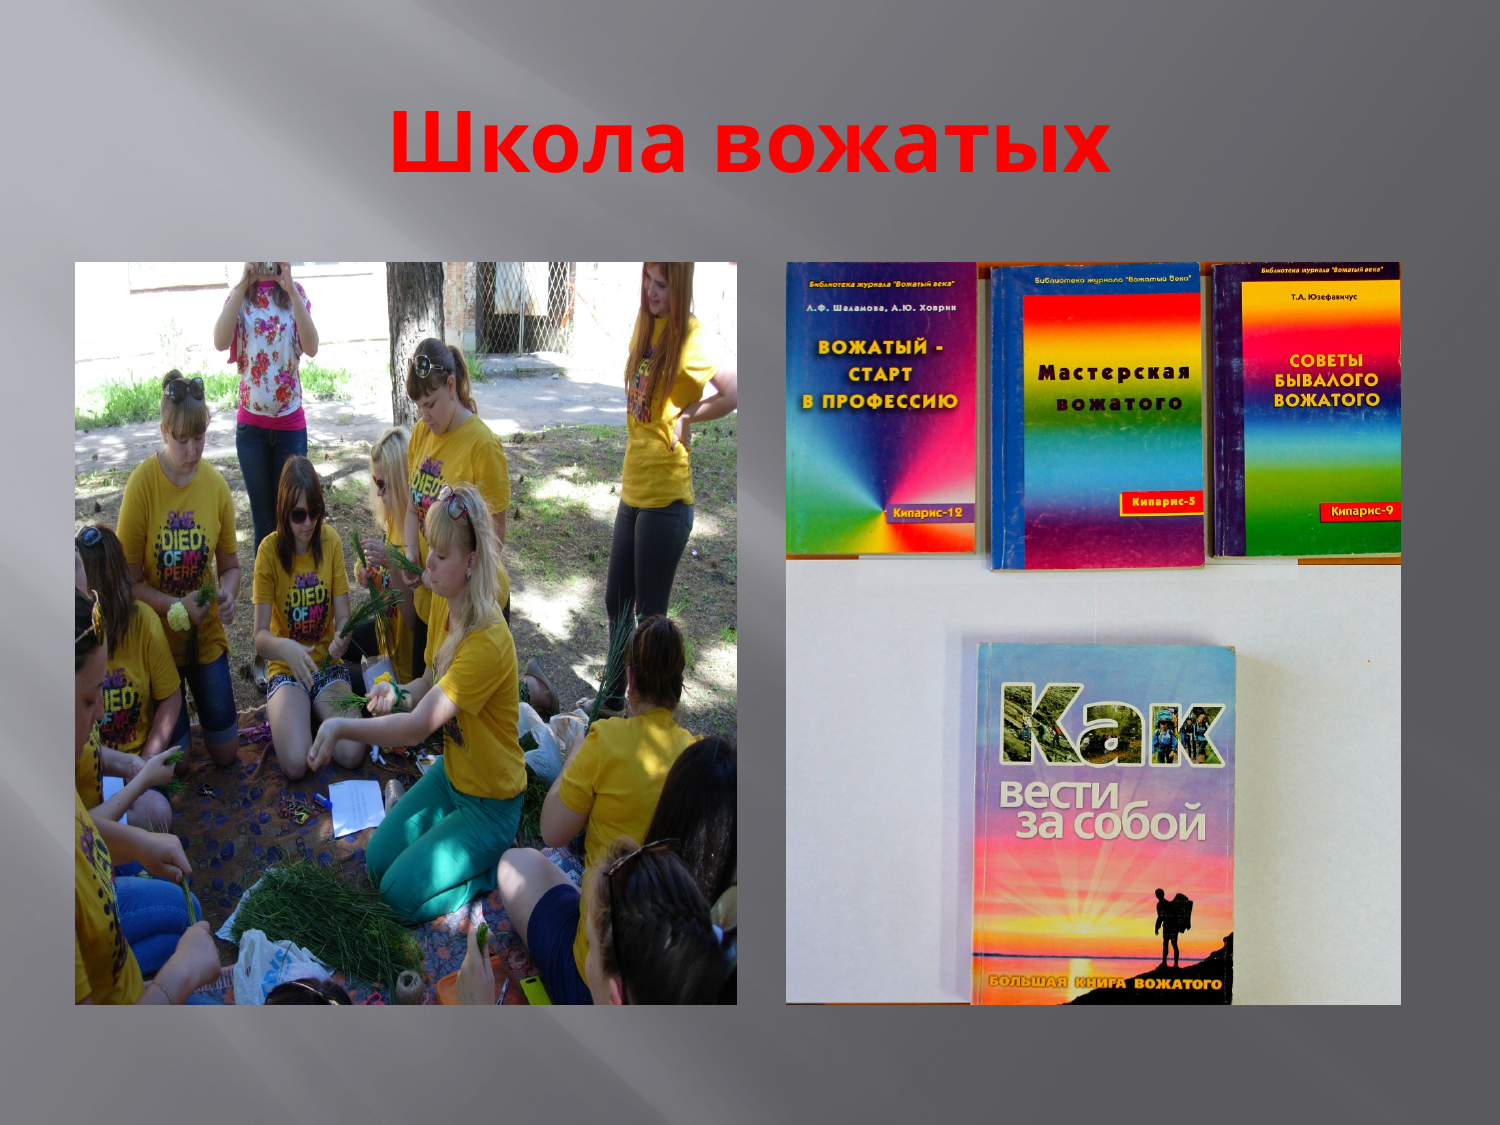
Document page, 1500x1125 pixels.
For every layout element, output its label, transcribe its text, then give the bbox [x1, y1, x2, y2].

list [75, 262, 737, 1006]
title Школа вожатых [75, 45, 1425, 233]
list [786, 262, 1402, 1005]
